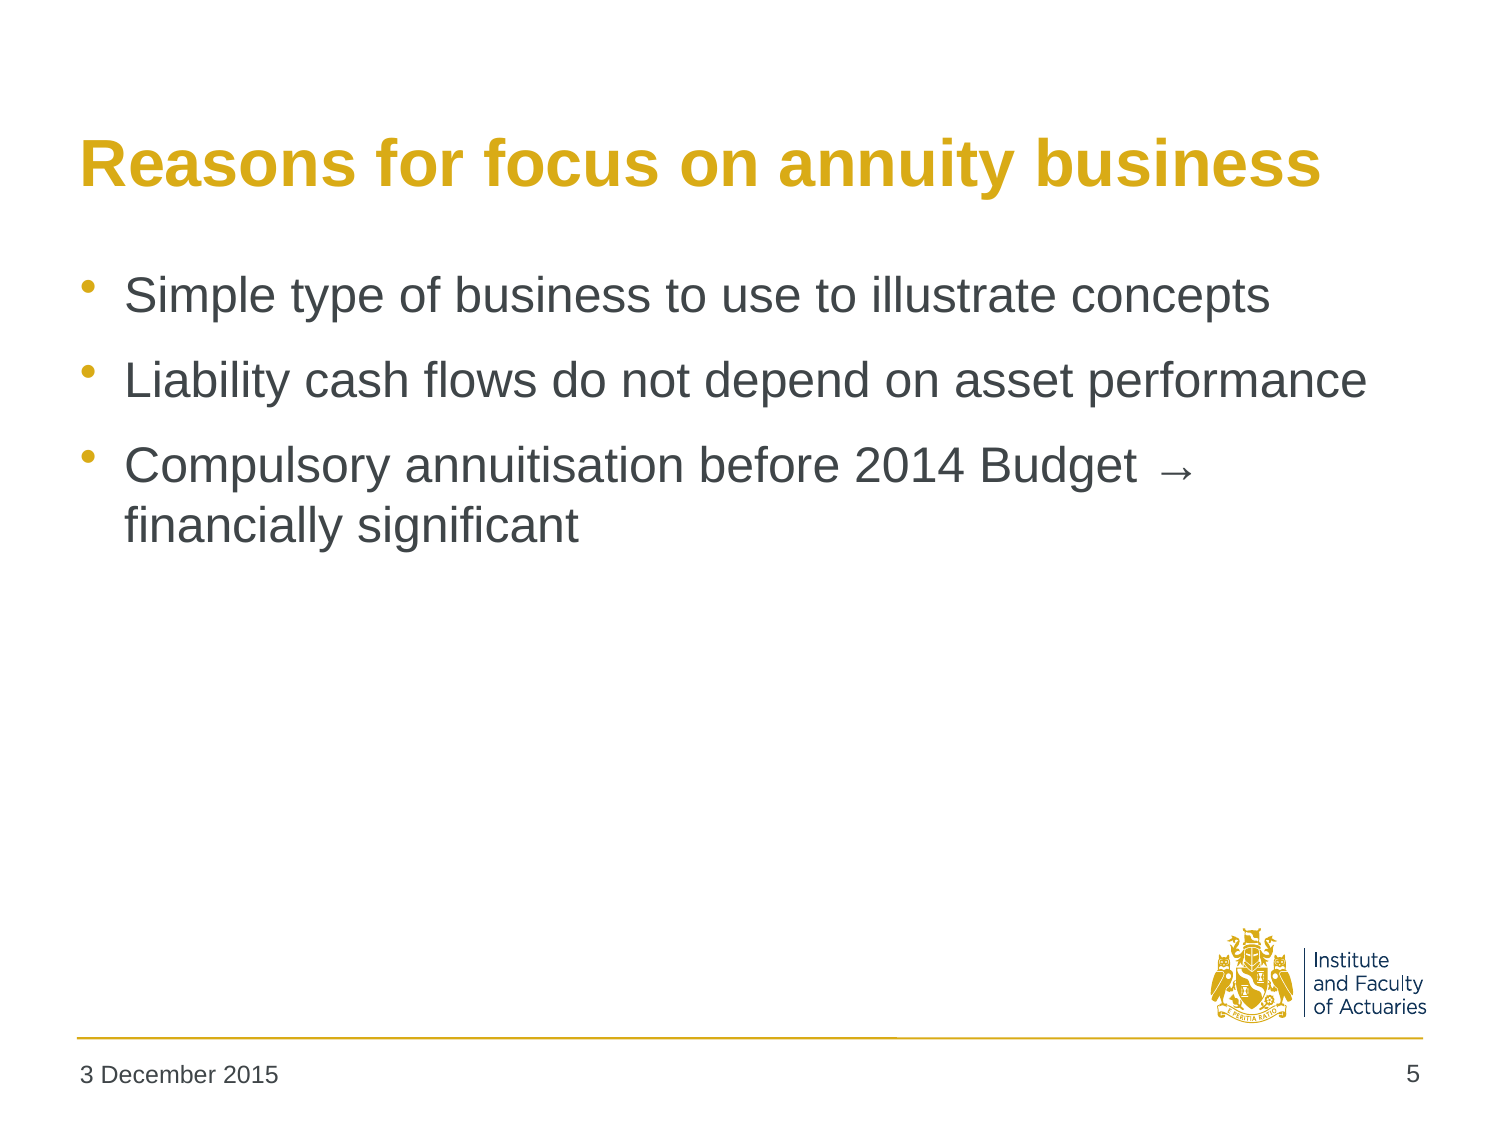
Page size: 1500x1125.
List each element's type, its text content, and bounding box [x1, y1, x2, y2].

list Simple type of business to use to illustrate concepts Liability cash flows do not depend on asset performance Compulsory annuitisation before 2014 Budget → financially significant [64, 255, 1425, 1017]
title Reasons for focus on annuity business [64, 66, 1425, 254]
slide_number 5 [1328, 1050, 1436, 1106]
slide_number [64, 1051, 396, 1106]
